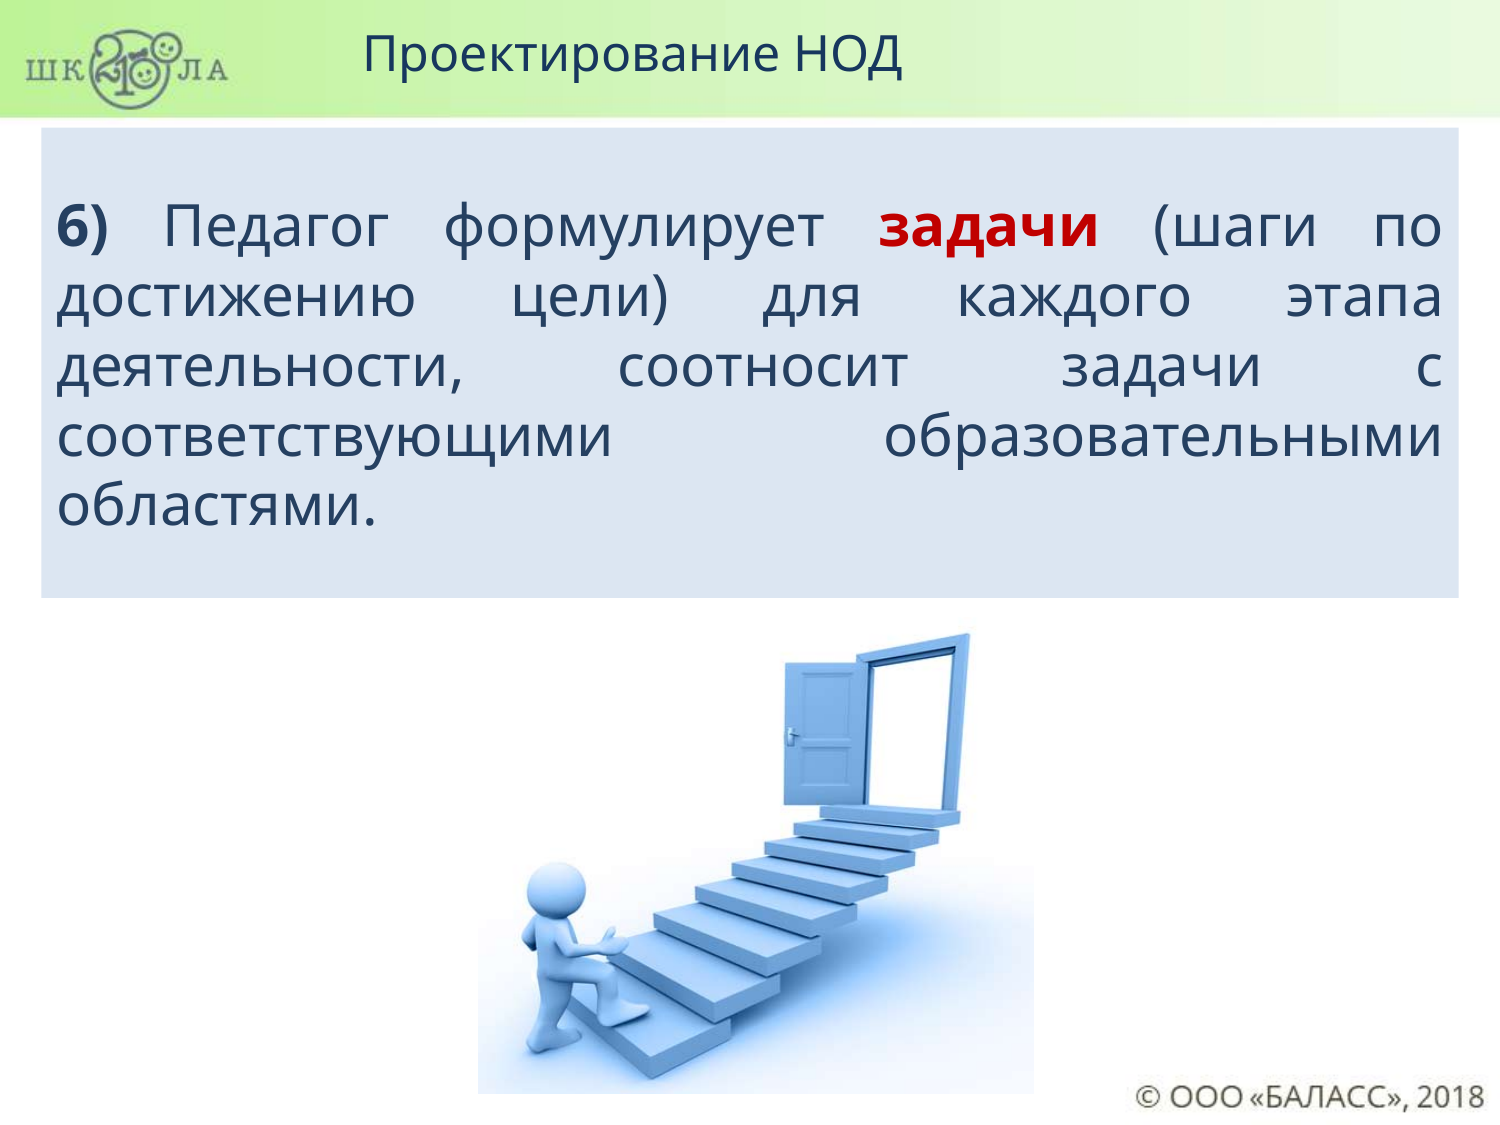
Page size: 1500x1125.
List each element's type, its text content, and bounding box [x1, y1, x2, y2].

picture [0, 0, 1500, 1125]
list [478, 617, 1034, 1095]
title 6) Педагог формулирует задачи (шаги по достижению цели) для каждого этапа деятельности, соотносит задачи с соответствующими образовательными областями. [39, 126, 1461, 600]
text_box Проектирование НОД [347, 13, 919, 89]
